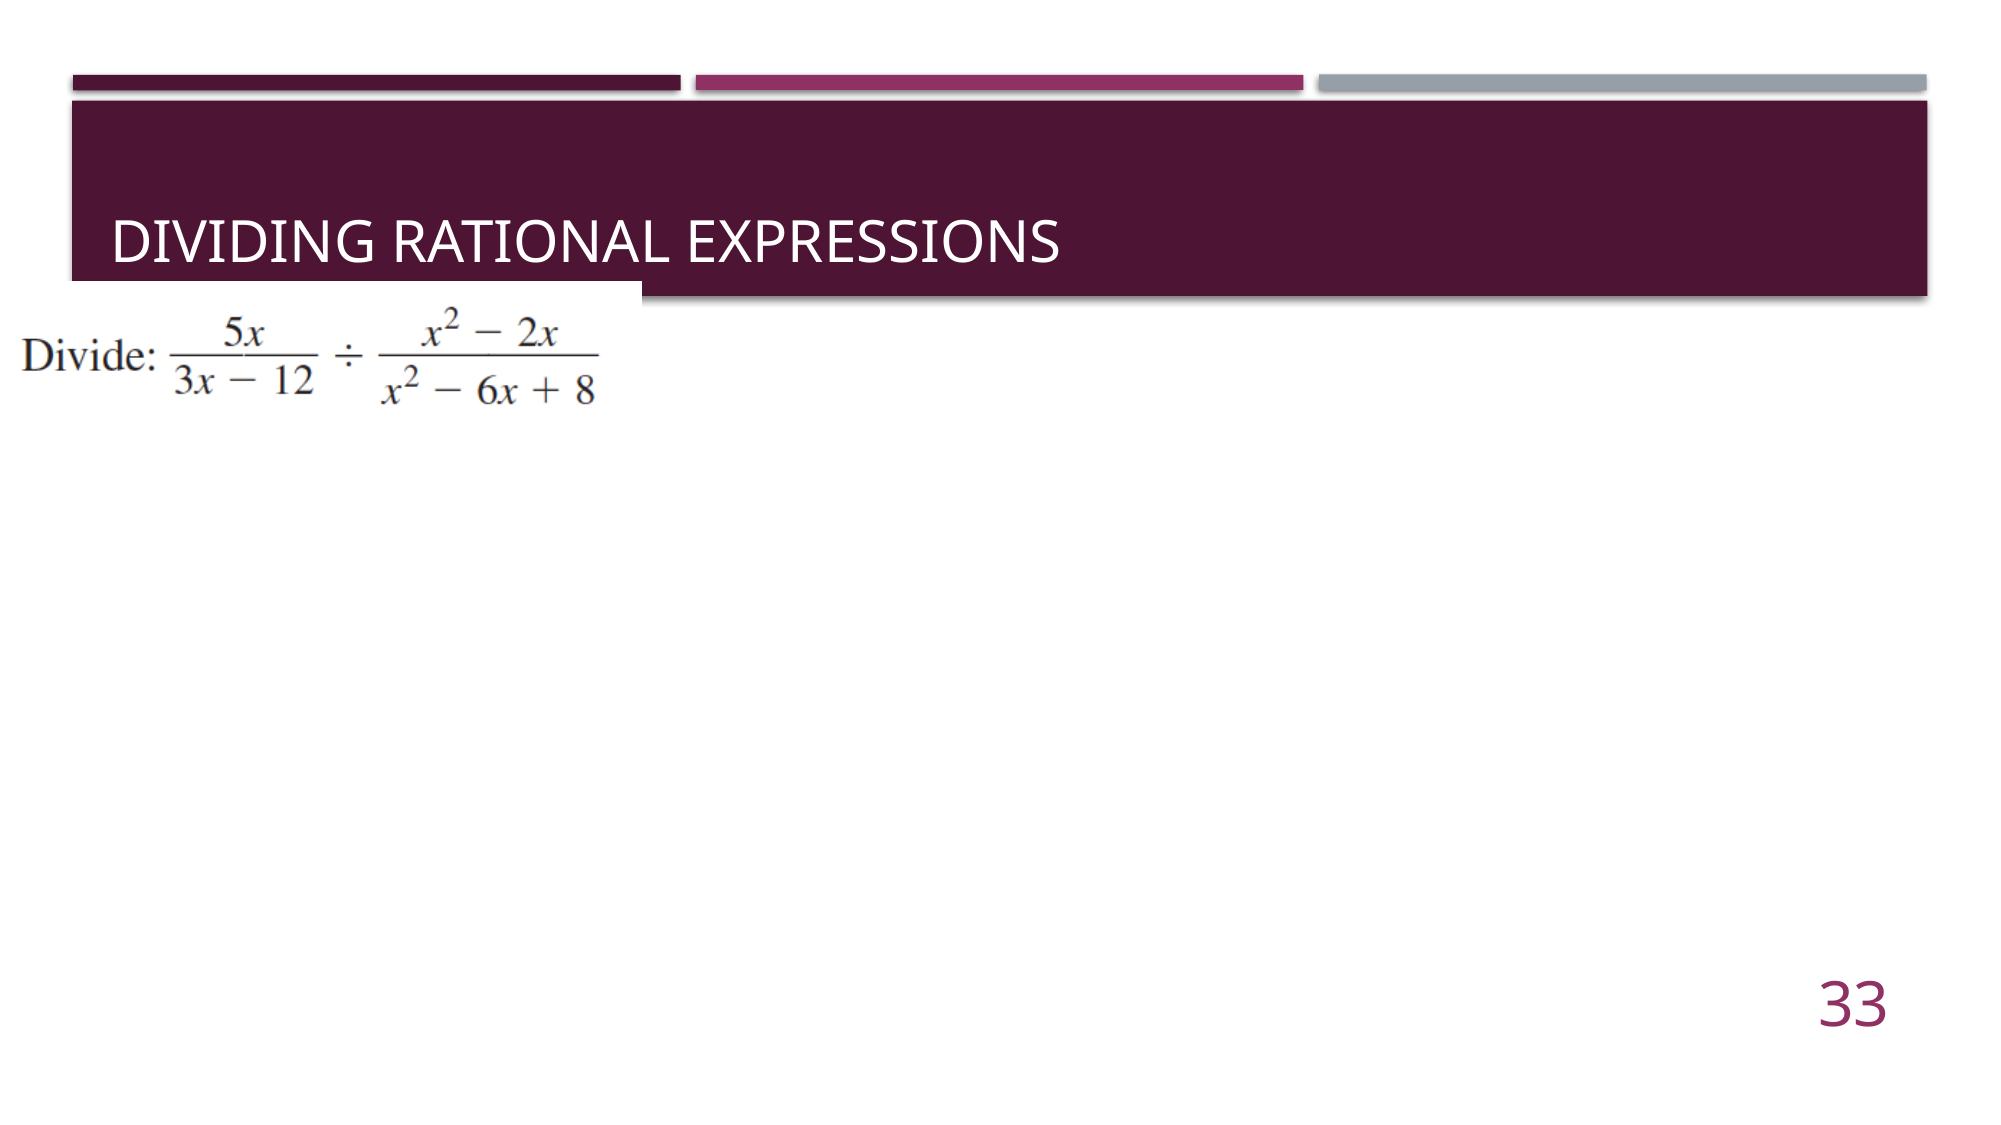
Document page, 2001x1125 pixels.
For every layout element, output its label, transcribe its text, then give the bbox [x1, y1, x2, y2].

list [0, 280, 643, 442]
title Dividing rational expressions [95, 115, 1905, 282]
slide_number 33 [1732, 977, 1905, 1037]
